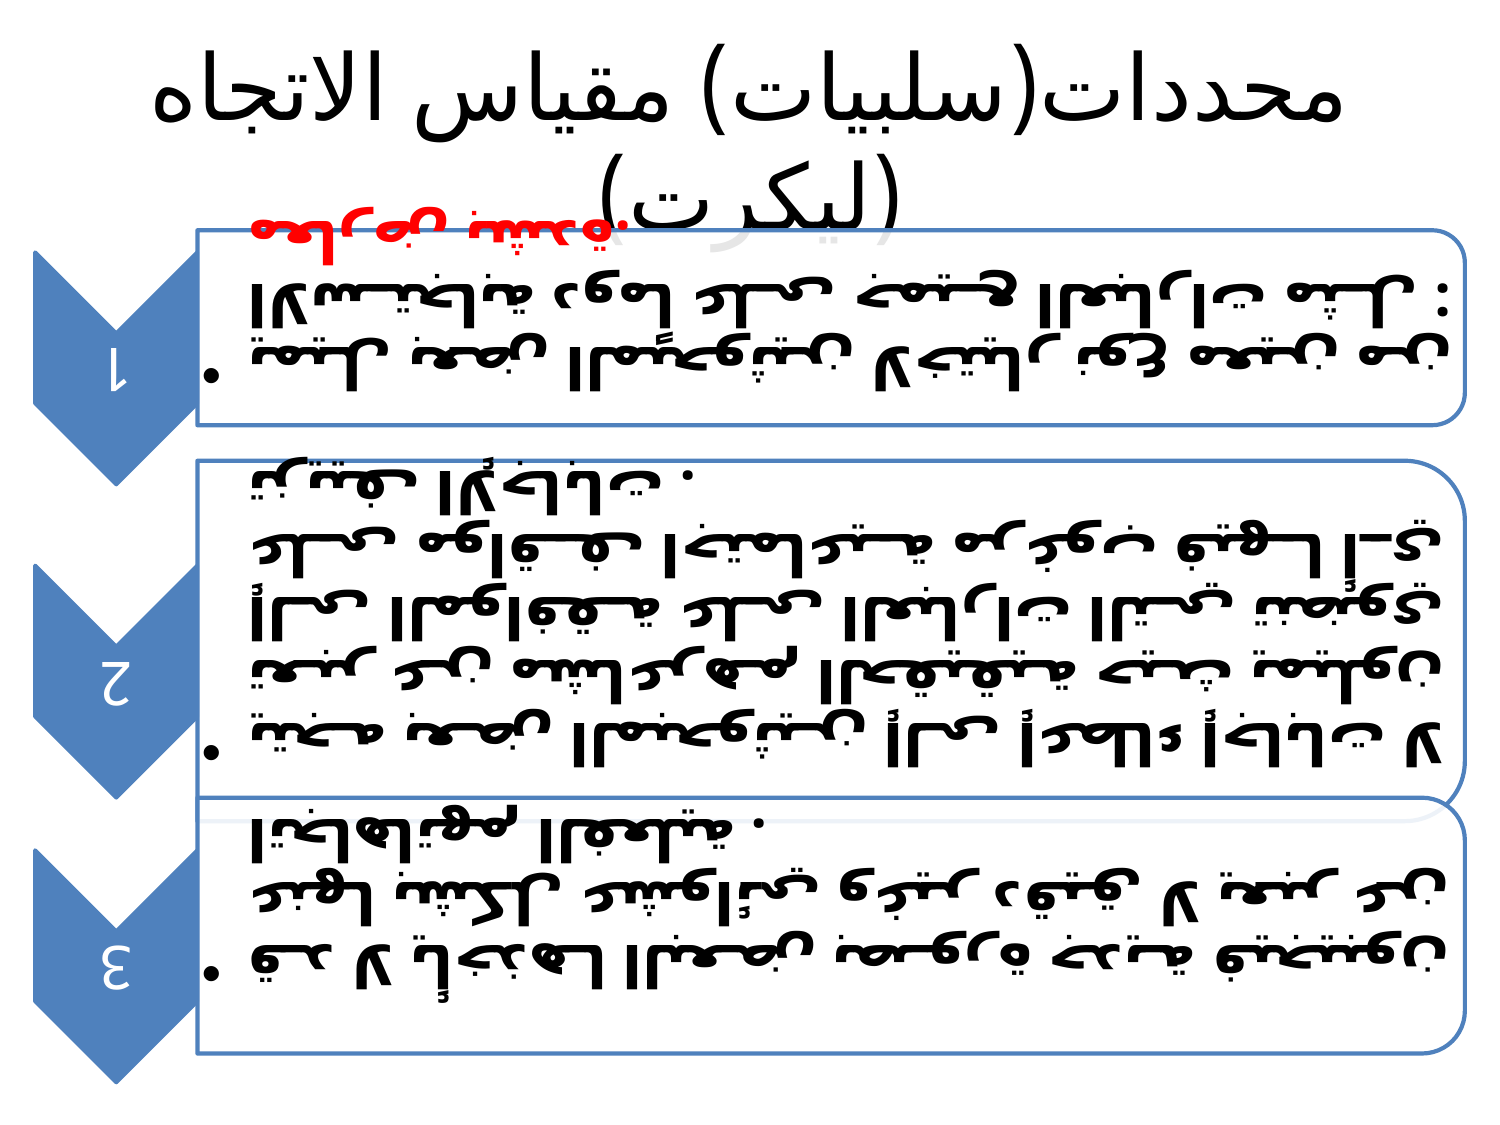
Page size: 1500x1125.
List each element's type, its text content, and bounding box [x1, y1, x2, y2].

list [34, 222, 1466, 1090]
title محددات(سلبيات) مقياس الاتجاه (ليكرت) [75, 45, 1425, 220]
